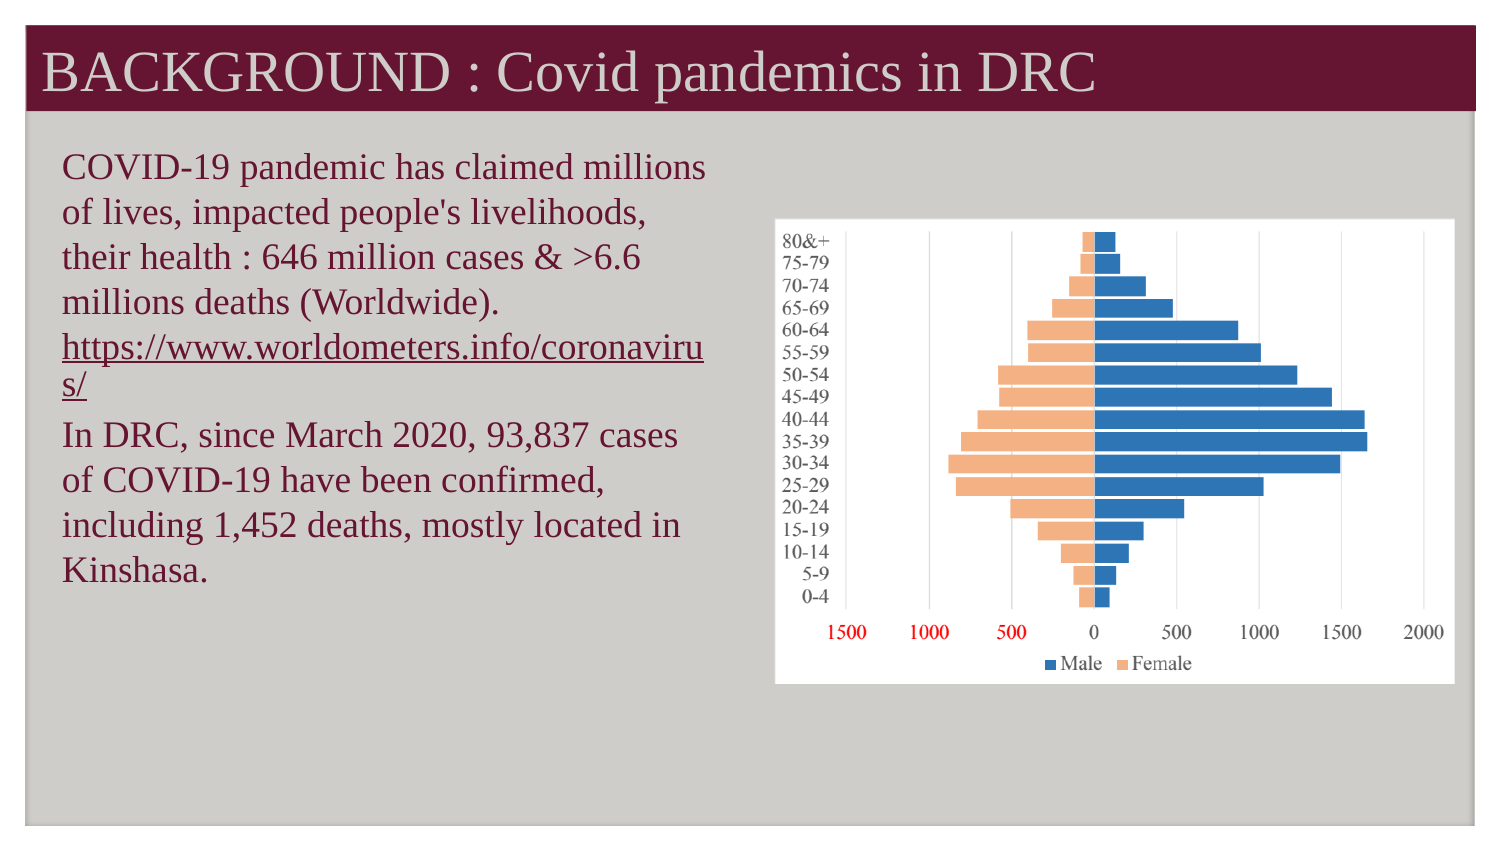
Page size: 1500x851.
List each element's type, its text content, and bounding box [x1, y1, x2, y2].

picture [774, 218, 1455, 684]
text_box COVID-19 pandemic has claimed millions of lives, impacted people's livelihoods, their health : 646 million cases & >6.6 millions deaths (Worldwide). https://www.worldometers.info/coronavirus/ In DRC, since March 2020, 93,837 cases of COVID-19 have been confirmed, including 1,452 deaths, mostly located in Kinshasa. [47, 134, 725, 561]
title BACKGROUND : Covid pandemics in DRC [26, 25, 1476, 112]
